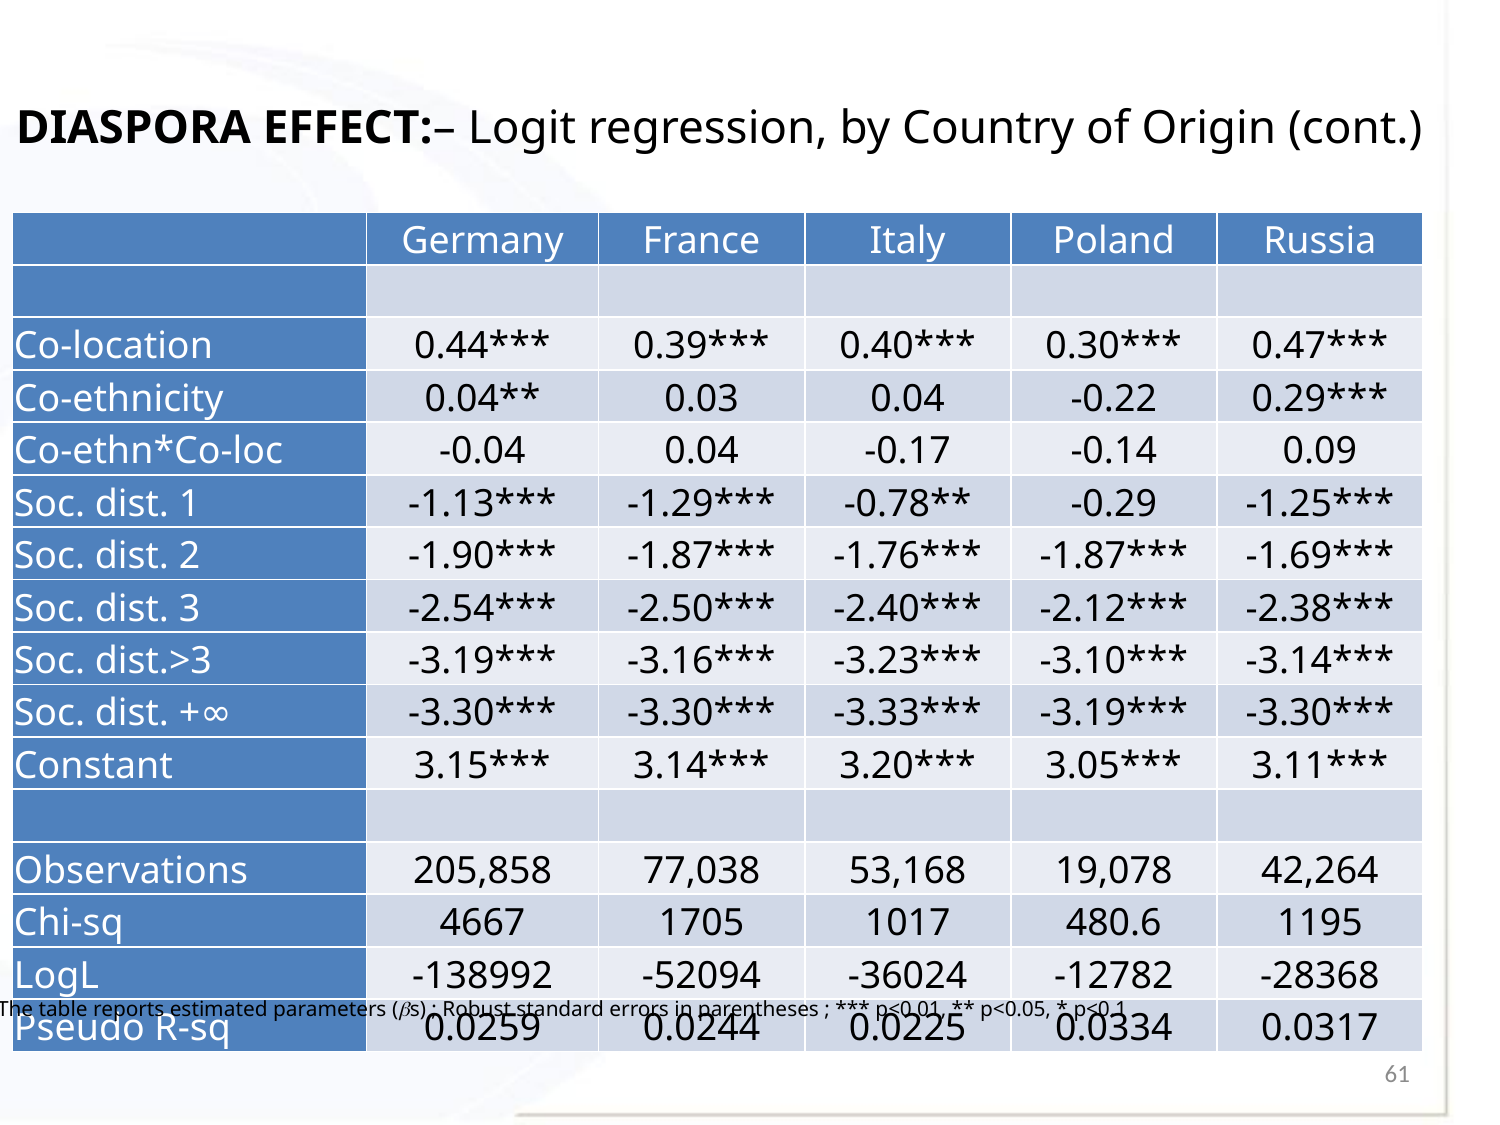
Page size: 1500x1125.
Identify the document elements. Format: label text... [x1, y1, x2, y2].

table_cell [13, 790, 366, 841]
table_cell Soc. dist. 2 [13, 528, 366, 579]
table_cell -3.33*** [806, 685, 1010, 736]
table_cell Co-ethn*Co-loc [13, 423, 366, 474]
table_cell [599, 790, 804, 841]
table_cell 1017 [806, 895, 1010, 946]
table_cell 0.44*** [367, 318, 598, 369]
table_cell -1.69*** [1218, 528, 1422, 579]
table_cell -1.29*** [599, 476, 804, 526]
table_cell 0.47*** [1218, 318, 1422, 369]
table_cell -3.30*** [1218, 685, 1422, 736]
table_cell -3.19*** [367, 633, 598, 684]
table_cell 0.39*** [599, 318, 804, 369]
table_cell -1.13*** [367, 476, 598, 526]
table_cell -0.22 [1012, 371, 1216, 421]
table_cell Chi-sq [13, 895, 366, 946]
table_cell 53,168 [806, 843, 1010, 893]
table_cell [1012, 790, 1216, 841]
table_cell 0.0334 [1012, 1000, 1216, 1051]
table_cell [367, 266, 598, 316]
table_cell -1.87*** [1012, 528, 1216, 579]
table_cell 205,858 [367, 843, 598, 893]
table_cell 0.09 [1218, 423, 1422, 474]
table_cell Pseudo R-sq [13, 1028, 366, 1051]
table_cell 1705 [599, 895, 804, 946]
table_cell -138992 [367, 948, 598, 987]
table_cell [1218, 790, 1422, 841]
table_cell -2.50*** [599, 580, 804, 631]
table_cell Co-location [13, 318, 366, 369]
table_cell -3.23*** [806, 633, 1010, 684]
table_cell 4667 [367, 895, 598, 946]
table_cell 0.29*** [1218, 371, 1422, 421]
table_cell 0.0317 [1218, 1000, 1422, 1051]
table_cell -3.10*** [1012, 633, 1216, 684]
table_cell [1218, 266, 1422, 316]
table_cell -2.54*** [367, 580, 598, 631]
table_cell -3.30*** [367, 685, 598, 736]
table_header Germany [367, 213, 598, 264]
table_header [13, 213, 366, 264]
table_cell 0.0225 [806, 1028, 1010, 1051]
table_cell Soc. dist. +∞ [13, 685, 366, 736]
table_cell -0.17 [806, 423, 1010, 474]
table_cell Co-ethnicity [13, 371, 366, 421]
table_cell 0.40*** [806, 318, 1010, 369]
slide_number 61 [1074, 1042, 1425, 1103]
table_cell 3.05*** [1012, 738, 1216, 788]
table_cell 0.03 [599, 371, 804, 421]
table_cell 1195 [1218, 895, 1422, 946]
table_cell 0.04** [367, 371, 598, 421]
table_cell 0.04 [806, 371, 1010, 421]
table_cell 3.11*** [1218, 738, 1422, 788]
table_header Russia [1218, 213, 1422, 264]
table_cell -2.12*** [1012, 580, 1216, 631]
table_cell -3.14*** [1218, 633, 1422, 684]
table_cell -0.78** [806, 476, 1010, 526]
table_cell 77,038 [599, 843, 804, 893]
table_header Poland [1012, 213, 1216, 264]
table_cell -0.29 [1012, 476, 1216, 526]
table_cell 0.0259 [367, 1028, 598, 1051]
table_cell LogL [13, 948, 366, 987]
table_cell [806, 266, 1010, 316]
table_cell -3.30*** [599, 685, 804, 736]
table_cell [1012, 266, 1216, 316]
table_cell [13, 266, 366, 316]
table_cell Soc. dist. 3 [13, 580, 366, 631]
table_cell -36024 [806, 948, 1010, 987]
table_cell [367, 790, 598, 841]
table_header Italy [806, 213, 1010, 264]
table_cell Soc. dist.>3 [13, 633, 366, 684]
table_cell -1.76*** [806, 528, 1010, 579]
table_cell 19,078 [1012, 843, 1216, 893]
table_cell 3.20*** [806, 738, 1010, 788]
table_cell -3.16*** [599, 633, 804, 684]
table_cell 42,264 [1218, 843, 1422, 893]
table_cell -1.25*** [1218, 476, 1422, 526]
table_cell Constant [13, 738, 366, 788]
table_cell [806, 790, 1010, 841]
table_cell -0.04 [367, 423, 598, 474]
text_box DIASPORA EFFECT:– Logit regression, by Country of Origin (cont.) [1, 90, 1464, 160]
table_cell [599, 266, 804, 316]
table_cell 480.6 [1012, 895, 1216, 946]
table_cell 0.04 [599, 423, 804, 474]
table_cell 3.15*** [367, 738, 598, 788]
table_cell -1.90*** [367, 528, 598, 579]
table_cell Soc. dist. 1 [13, 476, 366, 526]
table_cell -52094 [599, 948, 804, 987]
table_cell 3.14*** [599, 738, 804, 788]
table_header France [599, 213, 804, 264]
picture [0, 0, 1500, 1125]
table_cell -0.14 [1012, 423, 1216, 474]
table_cell -12782 [1012, 948, 1216, 998]
table_cell Observations [13, 843, 366, 893]
table_cell 0.0244 [599, 1028, 804, 1051]
text_box The table reports estimated parameters (bs) ; Robust standard errors in parentheses ; *** p<0.01, ** p<0.05, * p<0.1 [0, 987, 1208, 1028]
table_cell -28368 [1218, 948, 1422, 998]
table_cell -1.87*** [599, 528, 804, 579]
table_cell -3.19*** [1012, 685, 1216, 736]
table_cell -2.38*** [1218, 580, 1422, 631]
table_cell -2.40*** [806, 580, 1010, 631]
table_cell 0.30*** [1012, 318, 1216, 369]
